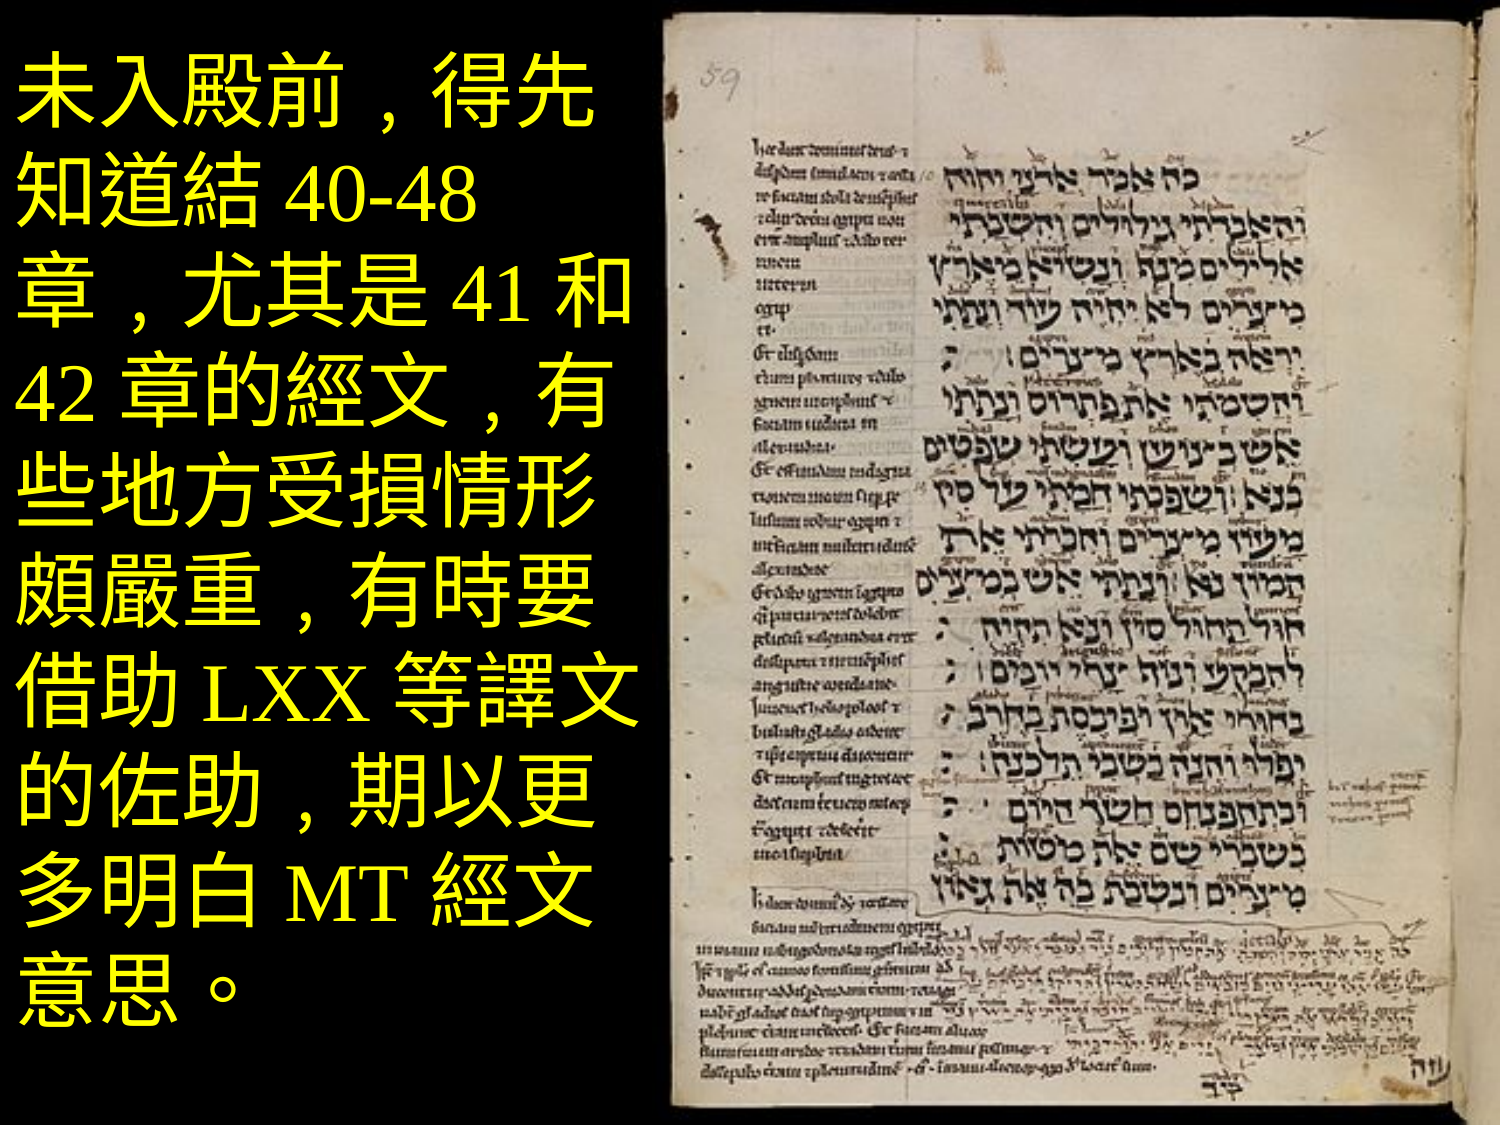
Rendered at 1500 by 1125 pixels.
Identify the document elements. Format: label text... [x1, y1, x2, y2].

picture [651, 0, 1500, 1125]
text_box 未入殿前﹐得先知道結40-48章﹐尤其是41和42章的經文﹐有些地方受損情形頗嚴重﹐有時要借助LXX等譯文的佐助﹐期以更多明白MT經文意思。 [0, 30, 646, 1046]
